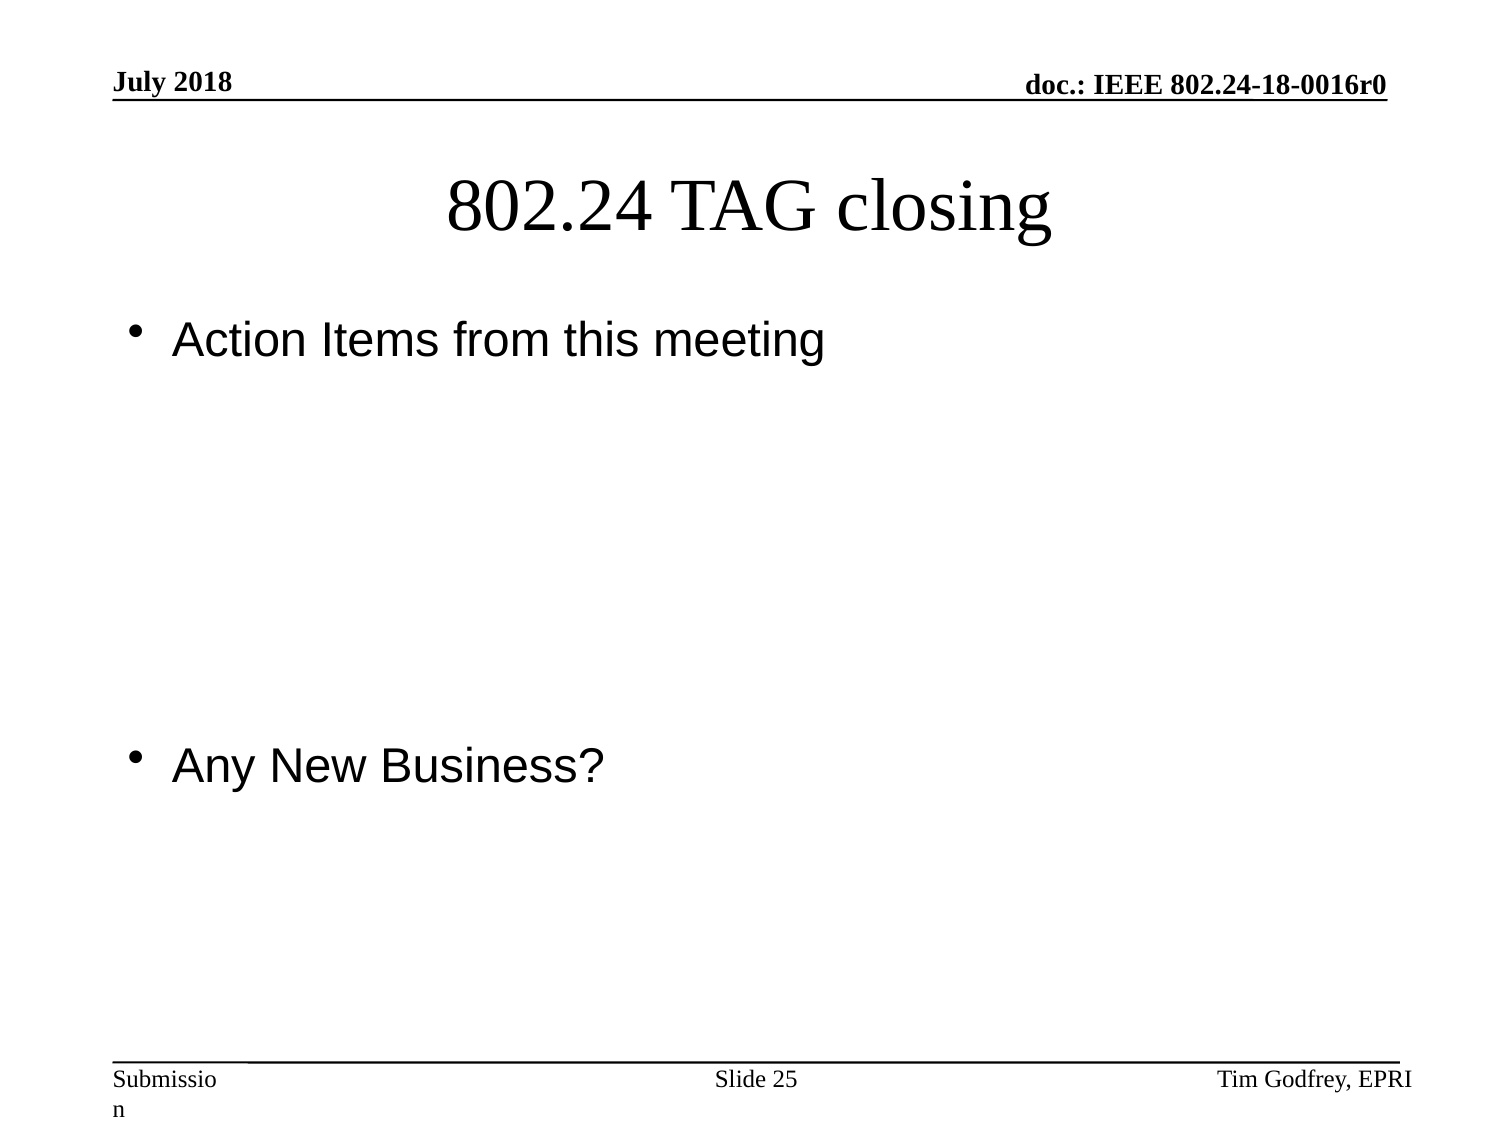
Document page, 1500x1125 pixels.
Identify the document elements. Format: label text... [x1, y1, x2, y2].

title 802.24 TAG closing [112, 112, 1388, 288]
slide_number Slide 25 [712, 1062, 800, 1093]
list Action Items from this meeting Any New Business? [112, 299, 1450, 1000]
footer Tim Godfrey, EPRI [900, 1062, 1413, 1093]
